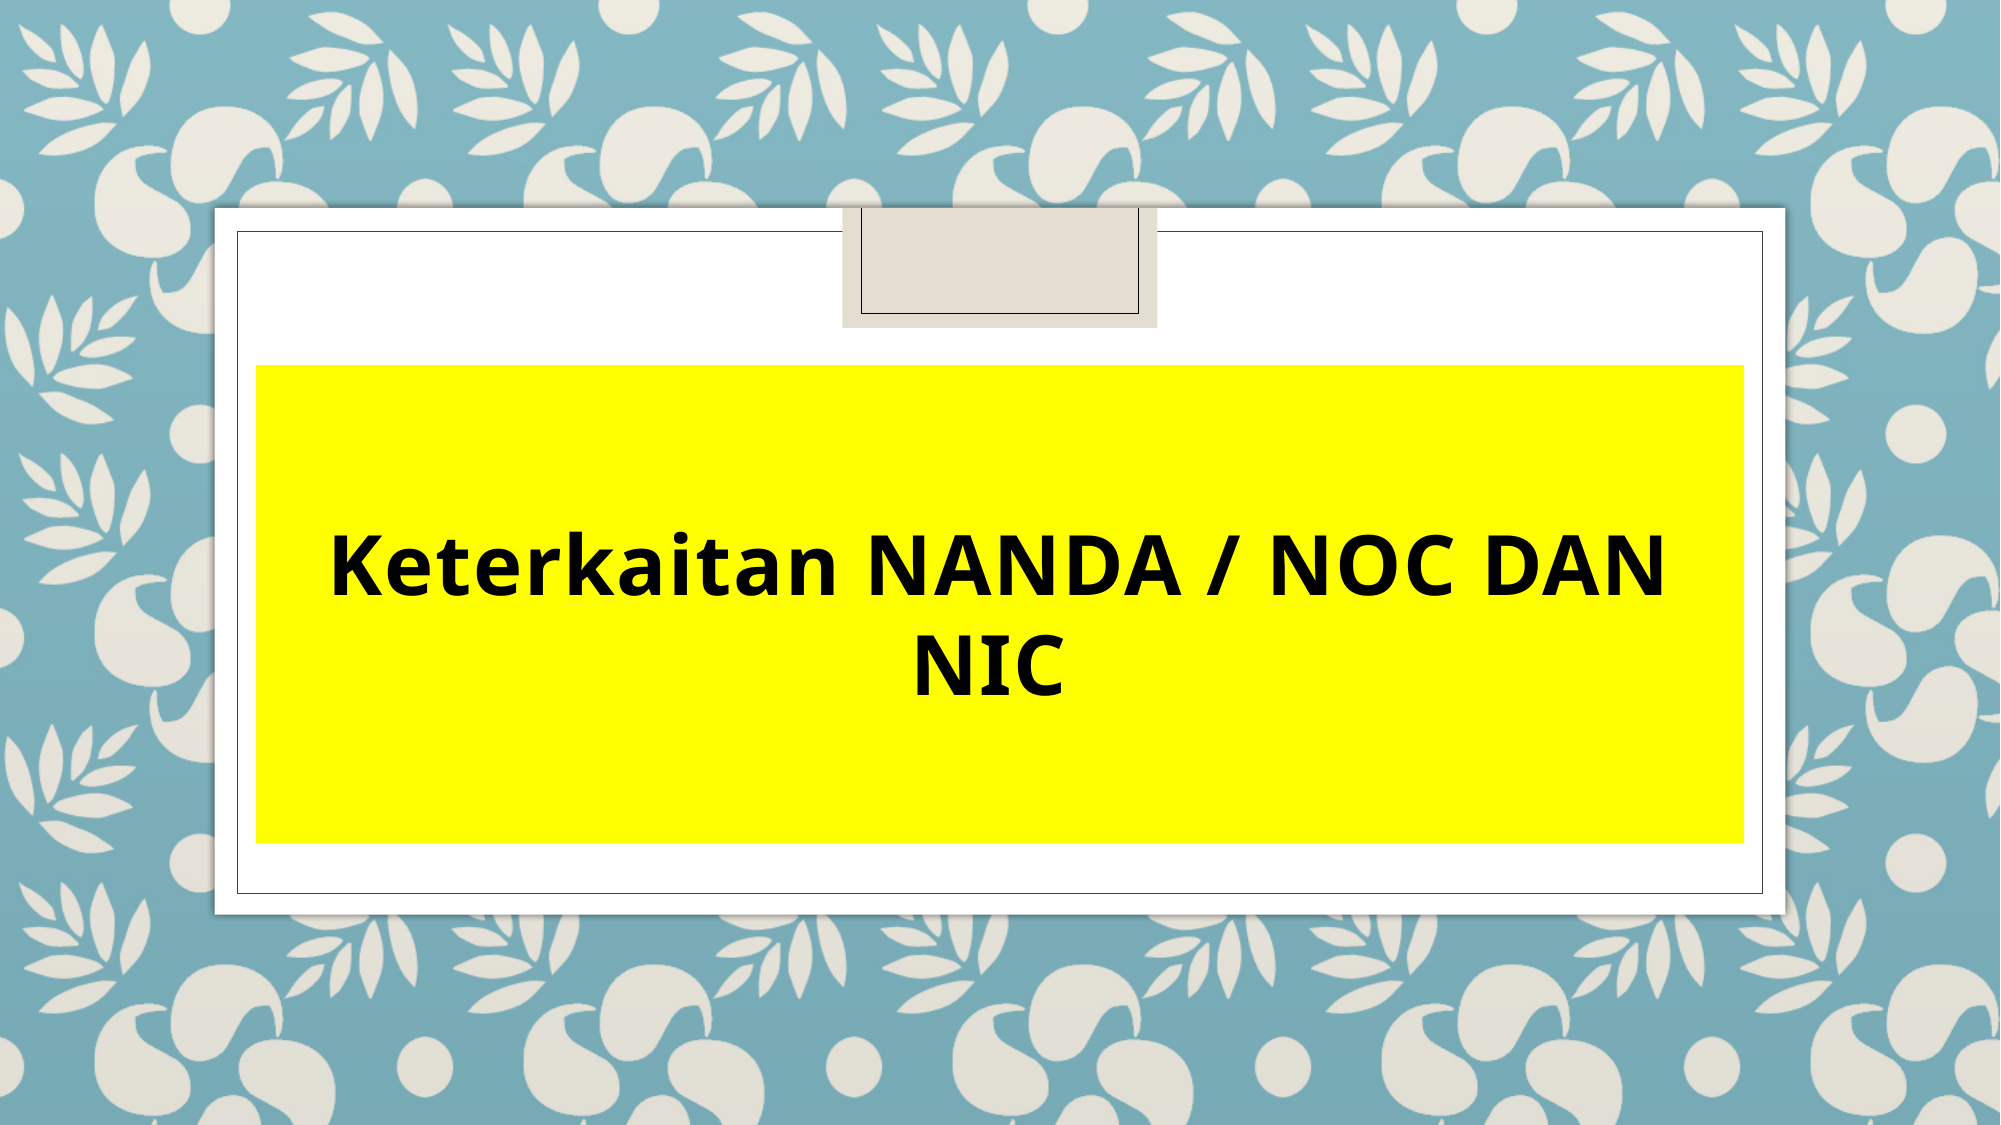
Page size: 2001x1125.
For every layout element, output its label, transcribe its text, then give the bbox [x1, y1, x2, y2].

subtitle Keterkaitan NANDA / NOC DAN NIC [256, 365, 1745, 844]
